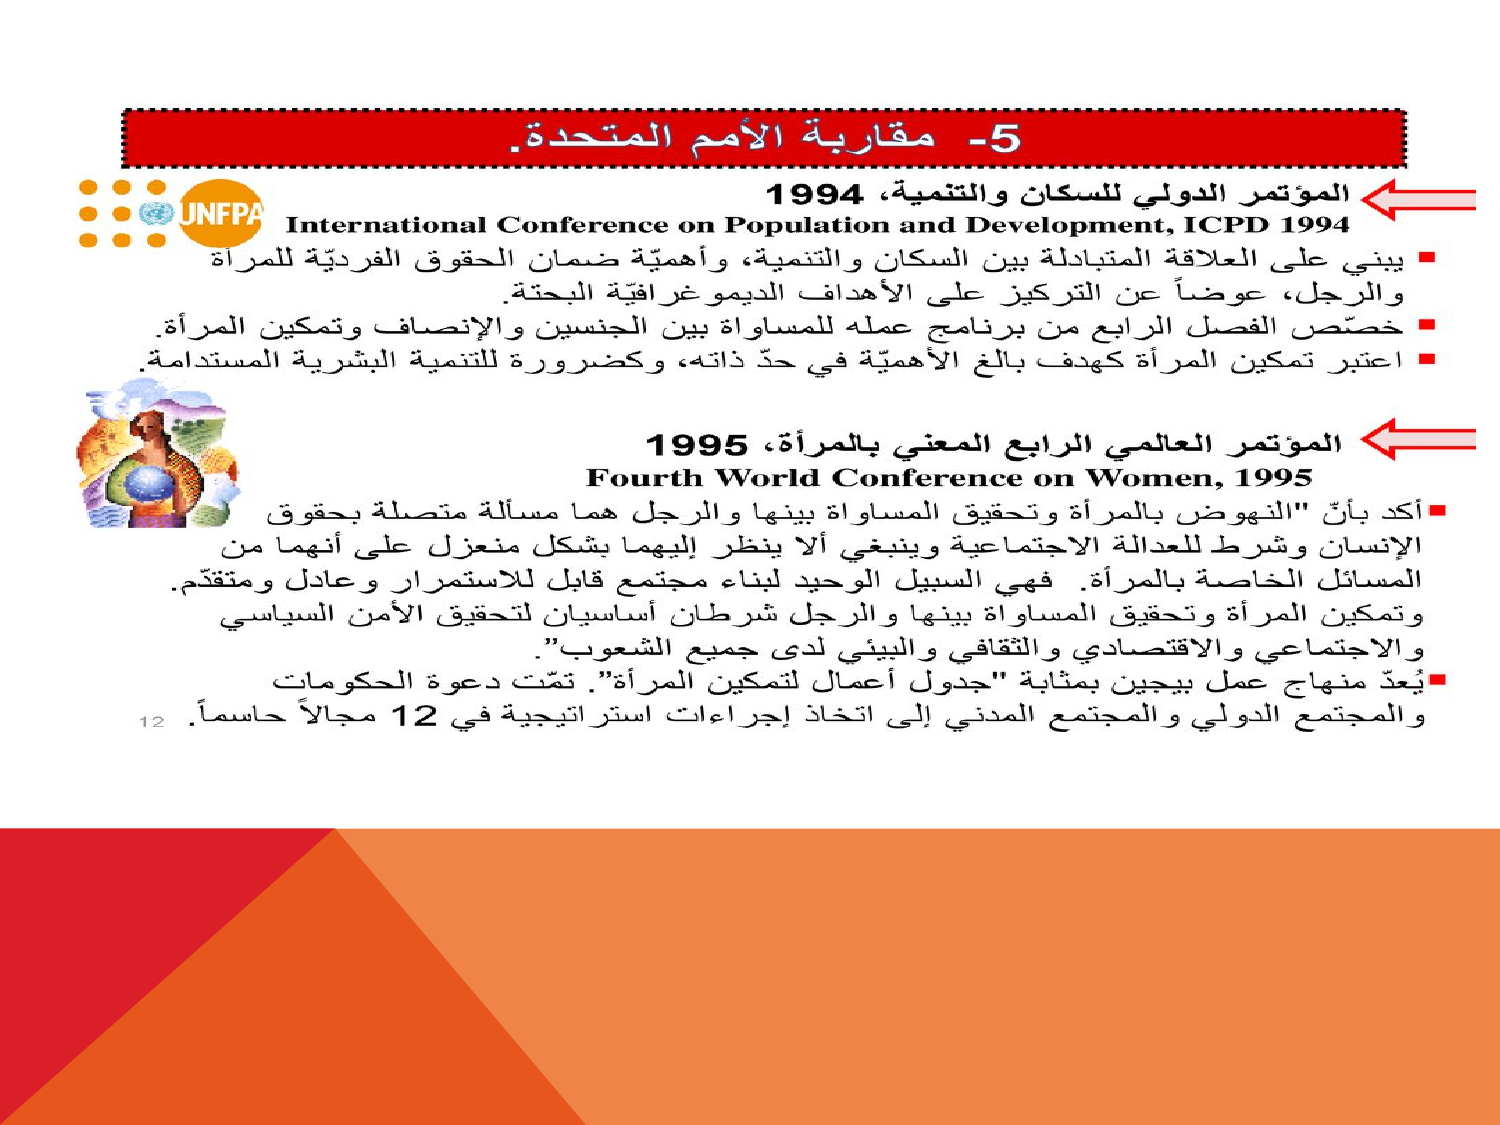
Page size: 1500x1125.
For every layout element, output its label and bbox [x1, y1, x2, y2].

picture [52, 89, 1476, 752]
